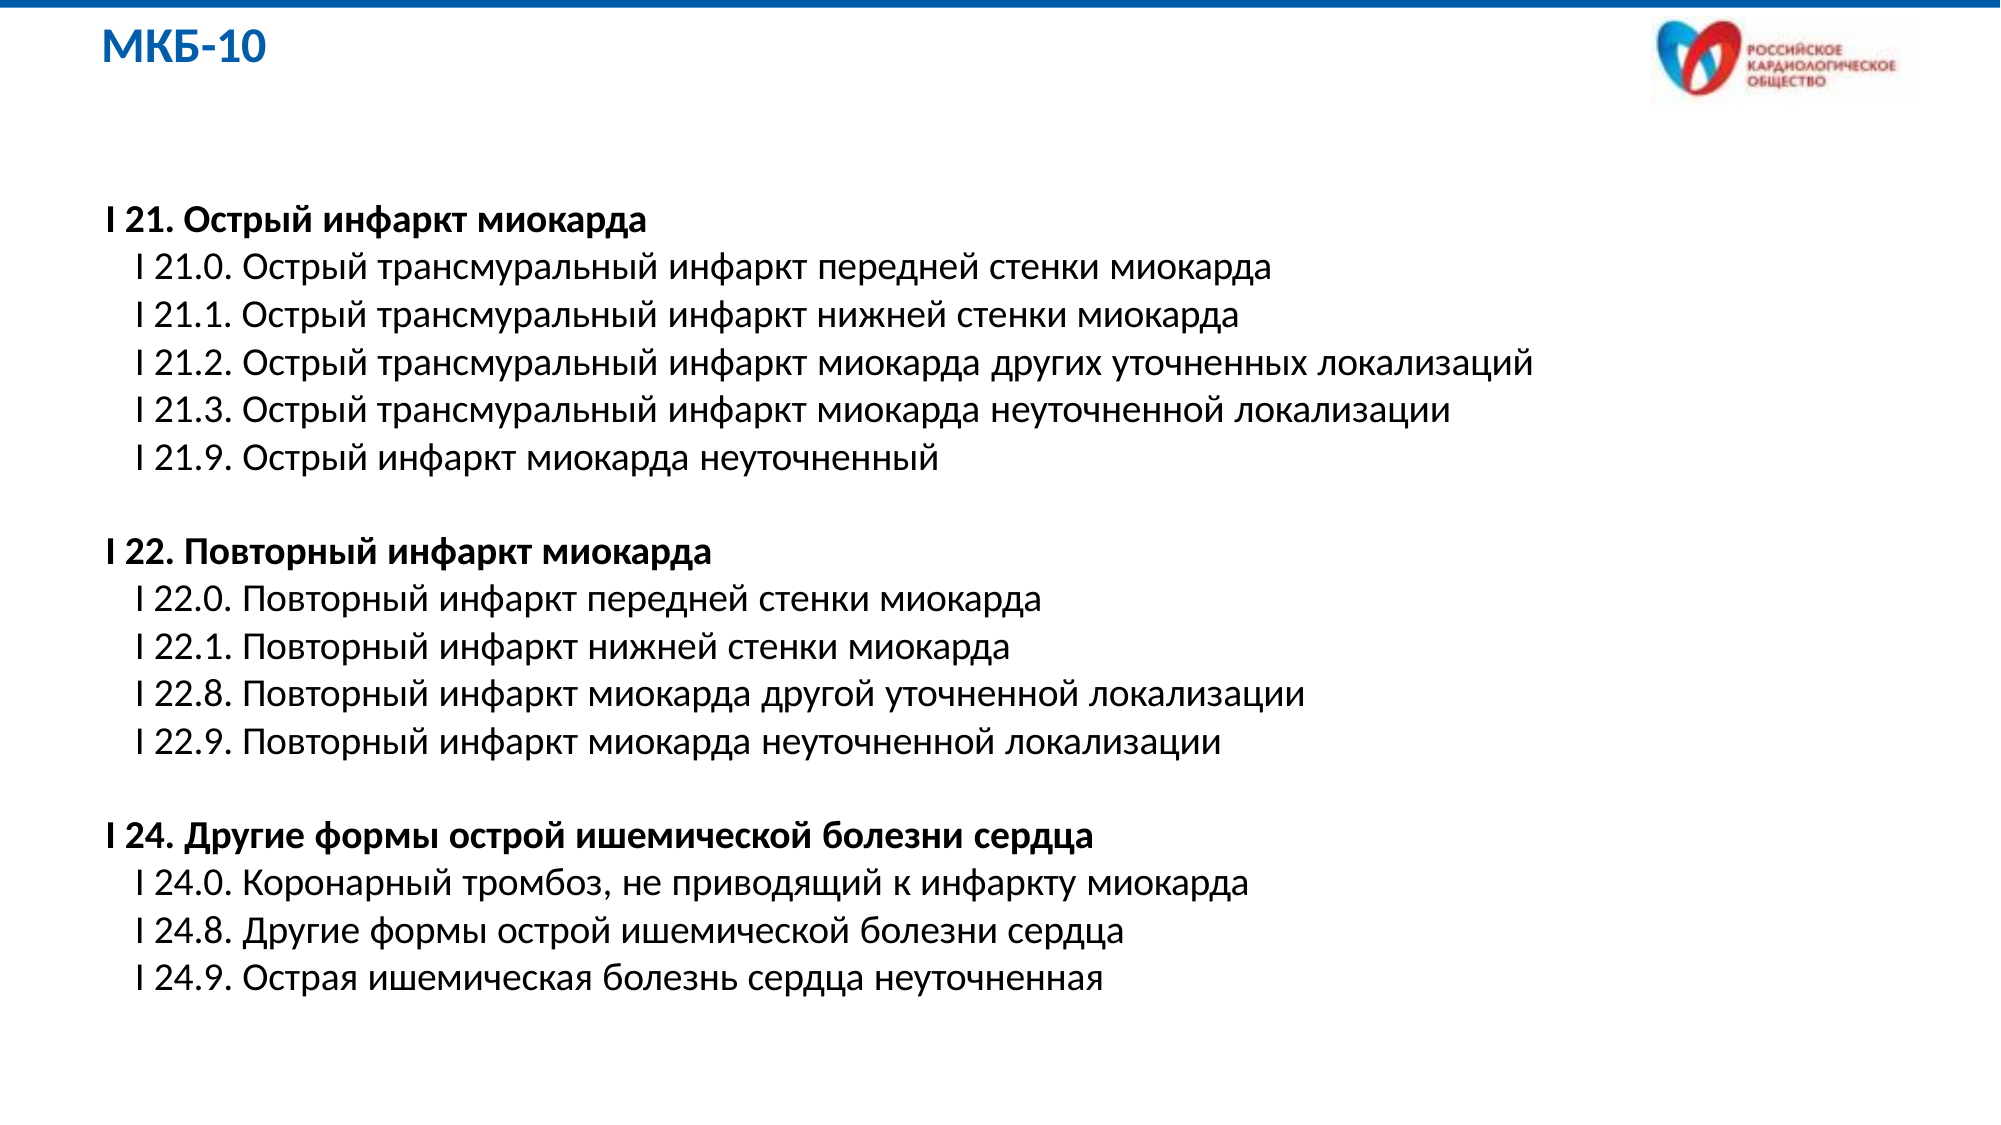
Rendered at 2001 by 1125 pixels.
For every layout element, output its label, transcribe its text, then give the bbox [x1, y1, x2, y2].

text_box [0, 0, 2000, 8]
title МКБ-10 [99, 10, 270, 200]
picture [1651, 16, 1914, 106]
text_box I 21. Острый инфаркт миокарда I 21.0. Острый трансмуральный инфаркт передней стенки миокарда I 21.1. Острый трансмуральный инфаркт нижней стенки миокарда I 21.2. Острый трансмуральный инфаркт миокарда других уточненных локализаций I 21.3. Острый трансмуральный инфаркт миокарда неуточненной локализации I 21.9. Острый инфаркт миокарда неуточненный I 22. Повторный инфаркт миокарда I 22.0. Повторный инфаркт передней стенки миокарда I 22.1. Повторный инфаркт нижней стенки миокарда I 22.8. Повторный инфаркт миокарда другой уточненной локализации I 22.9. Повторный инфаркт миокарда неуточненной локализации I 24. Другие формы острой ишемической болезни сердца I 24.0. Коронарный тромбоз, не приводящий к инфаркту миокарда I 24.8. Другие формы острой ишемической болезни сердца I 24.9. Острая ишемическая болезнь сердца неуточненная [103, 190, 1548, 999]
